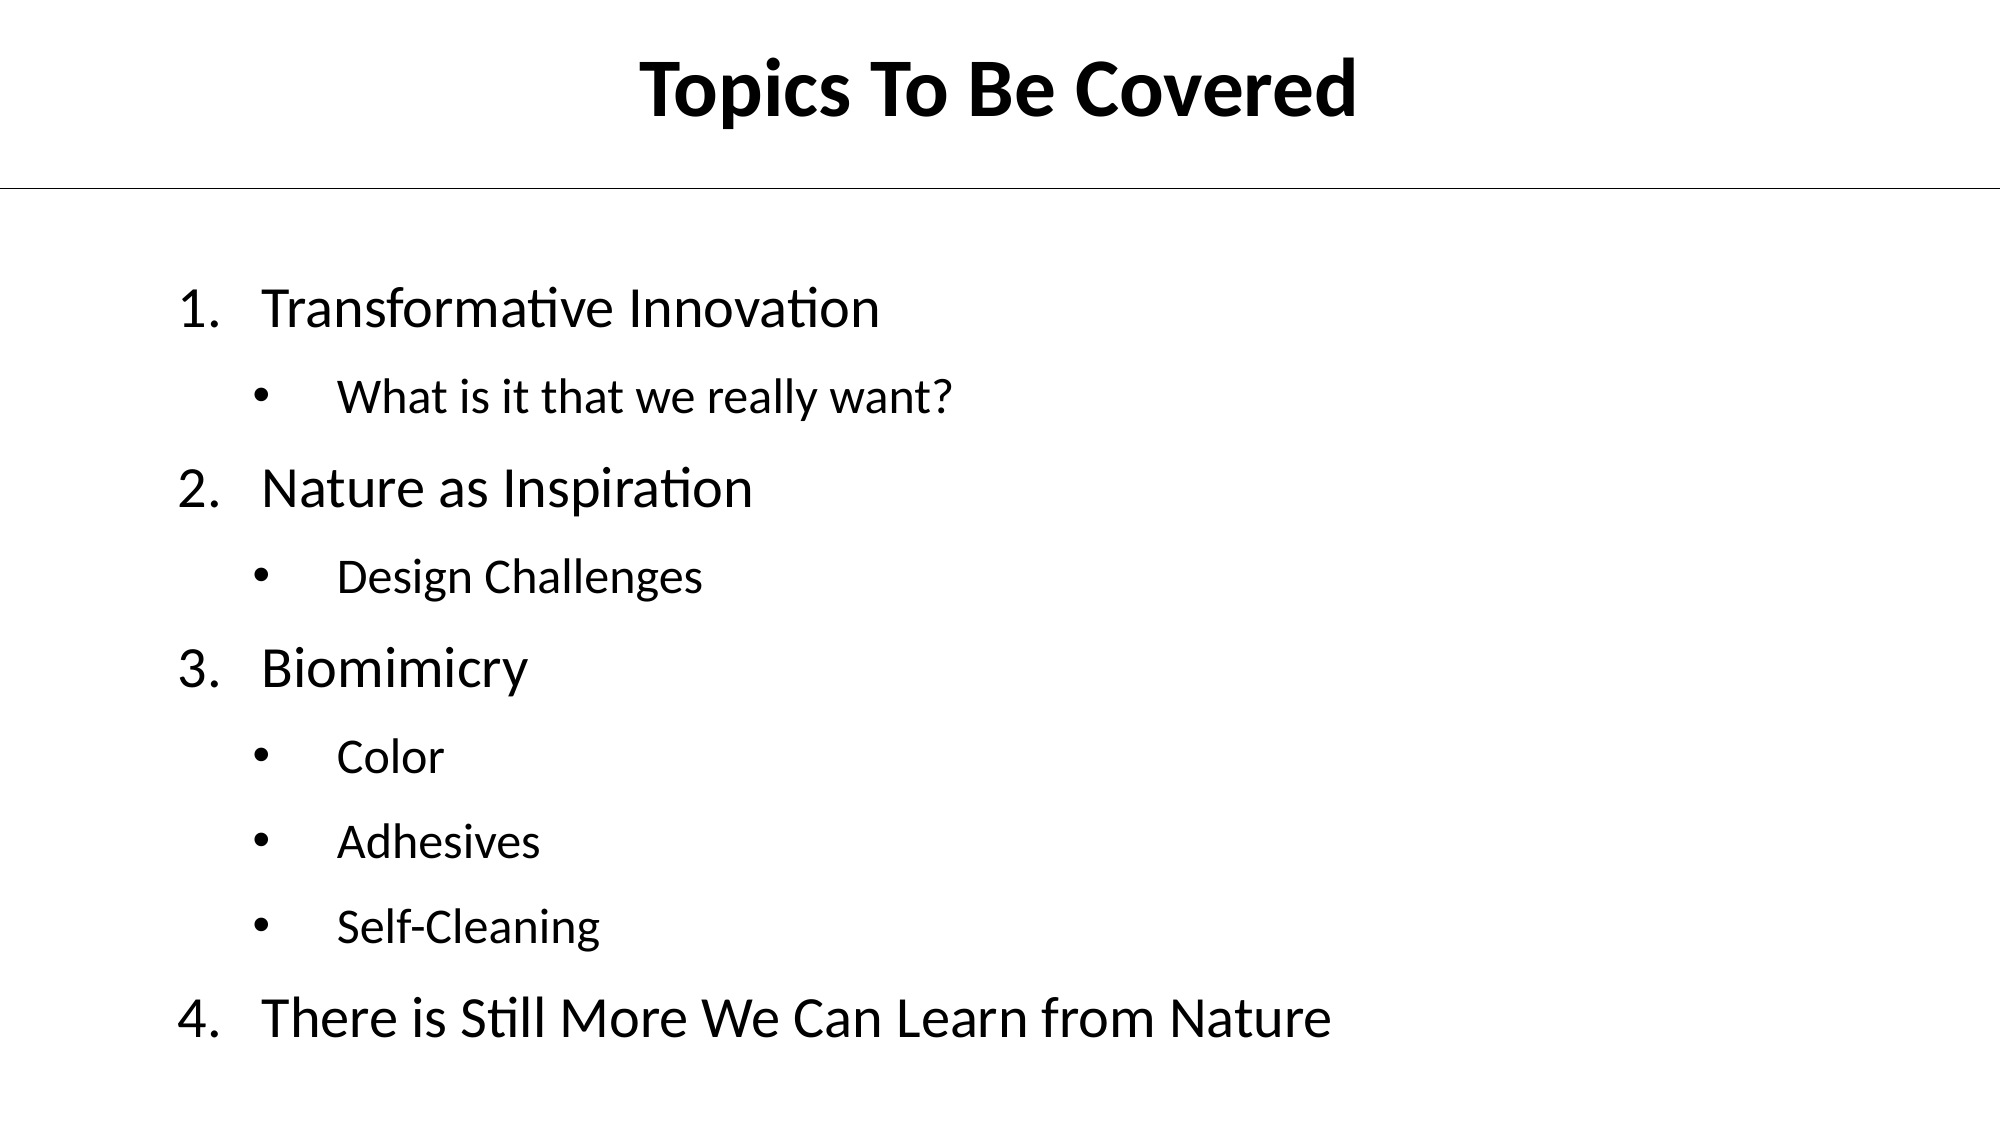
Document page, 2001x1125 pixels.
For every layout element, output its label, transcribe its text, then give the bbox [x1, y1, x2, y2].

text_box Topics To Be Covered [624, 25, 1375, 141]
text_box Transformative Innovation What is it that we really want? Nature as Inspiration Design Challenges Biomimicry Color Adhesives Self-Cleaning There is Still More We Can Learn from Nature [162, 261, 1522, 1057]
